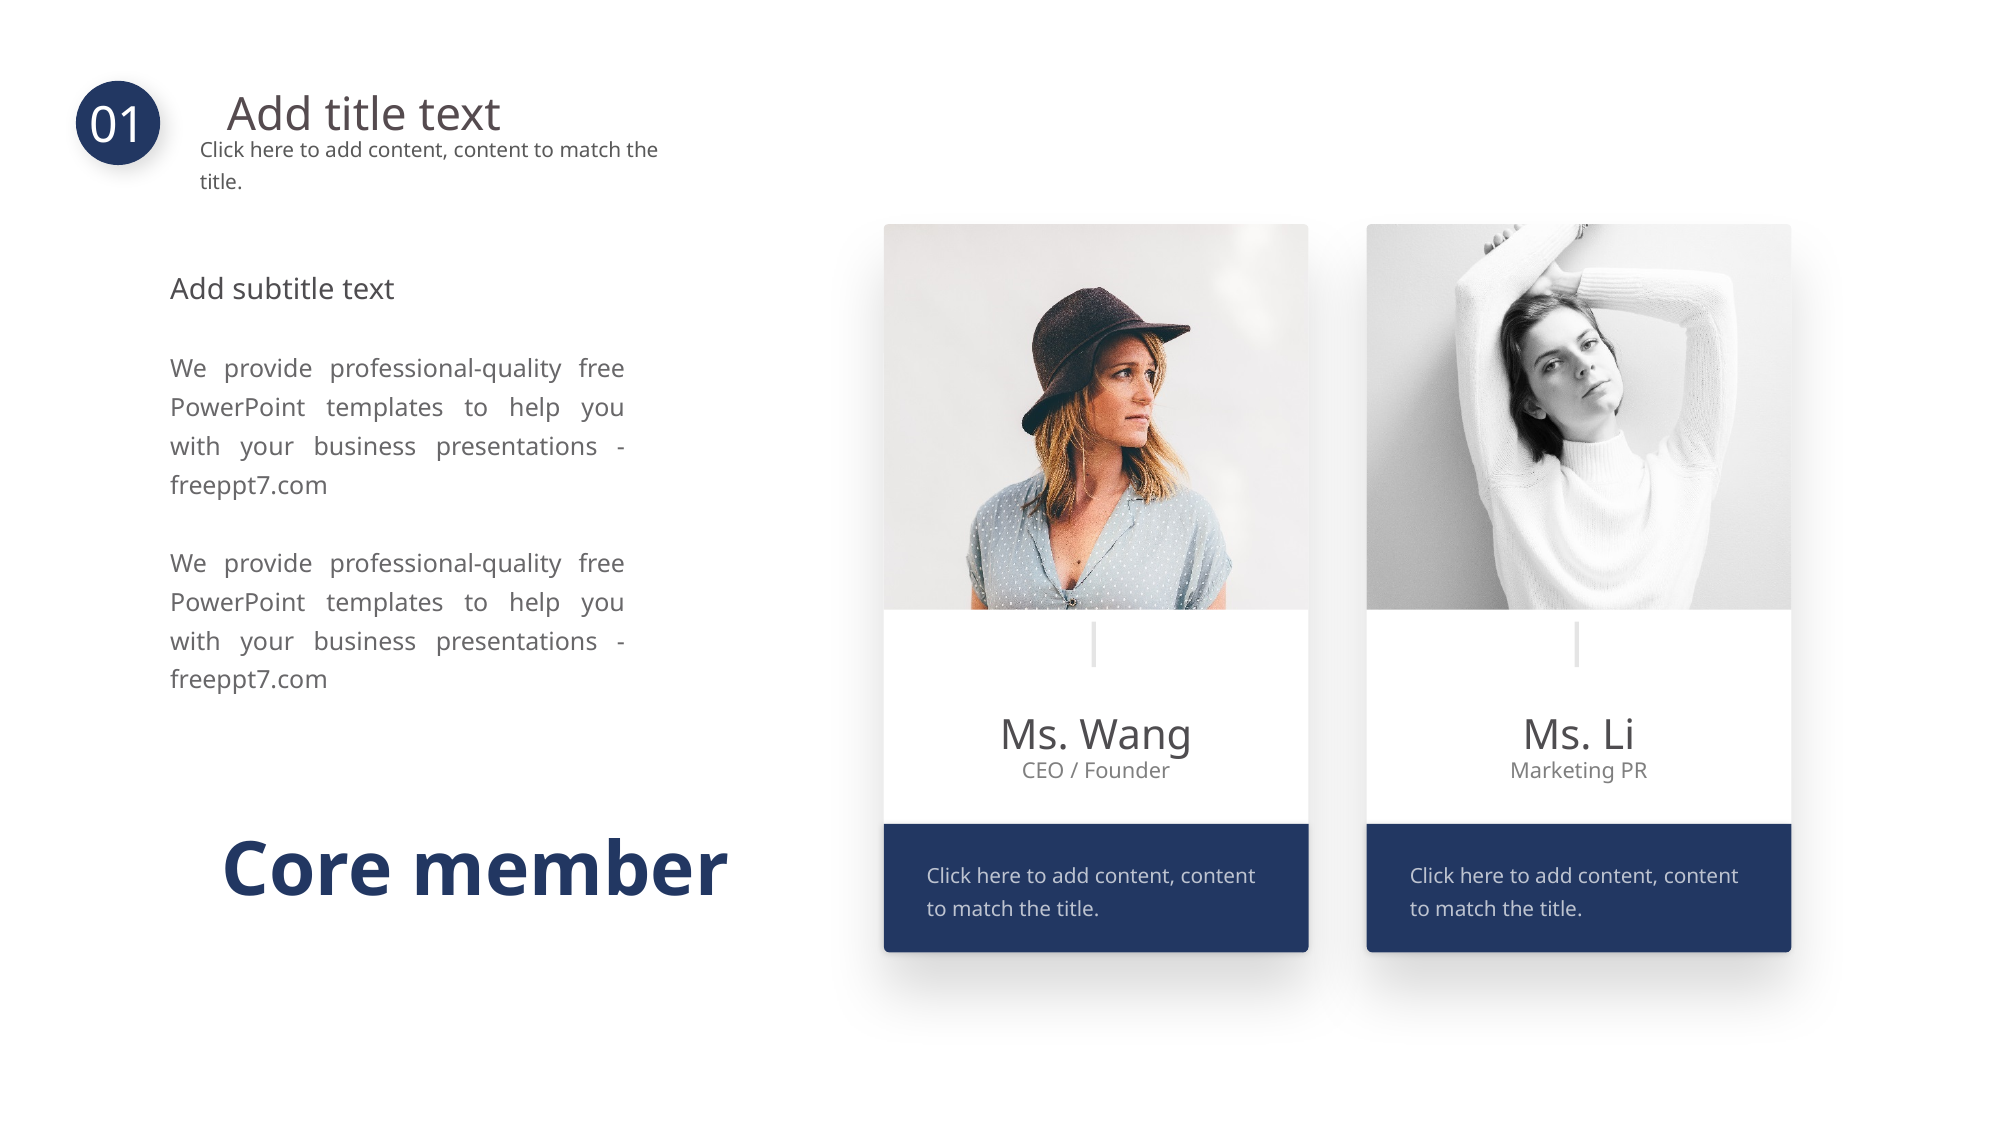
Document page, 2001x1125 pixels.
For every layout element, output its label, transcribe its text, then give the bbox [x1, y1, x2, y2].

picture [1366, 224, 1792, 610]
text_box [182, 60, 693, 200]
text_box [883, 610, 1309, 953]
text_box Add subtitle text [155, 252, 478, 314]
text_box 01 [74, 79, 162, 167]
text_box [1366, 610, 1792, 953]
text_box We provide professional-quality free PowerPoint templates to help you with your business presentations - freeppt7.com We provide professional-quality free PowerPoint templates to help you with your business presentations - freeppt7.com [155, 336, 641, 780]
title Core member [206, 785, 806, 1004]
picture [883, 224, 1309, 610]
